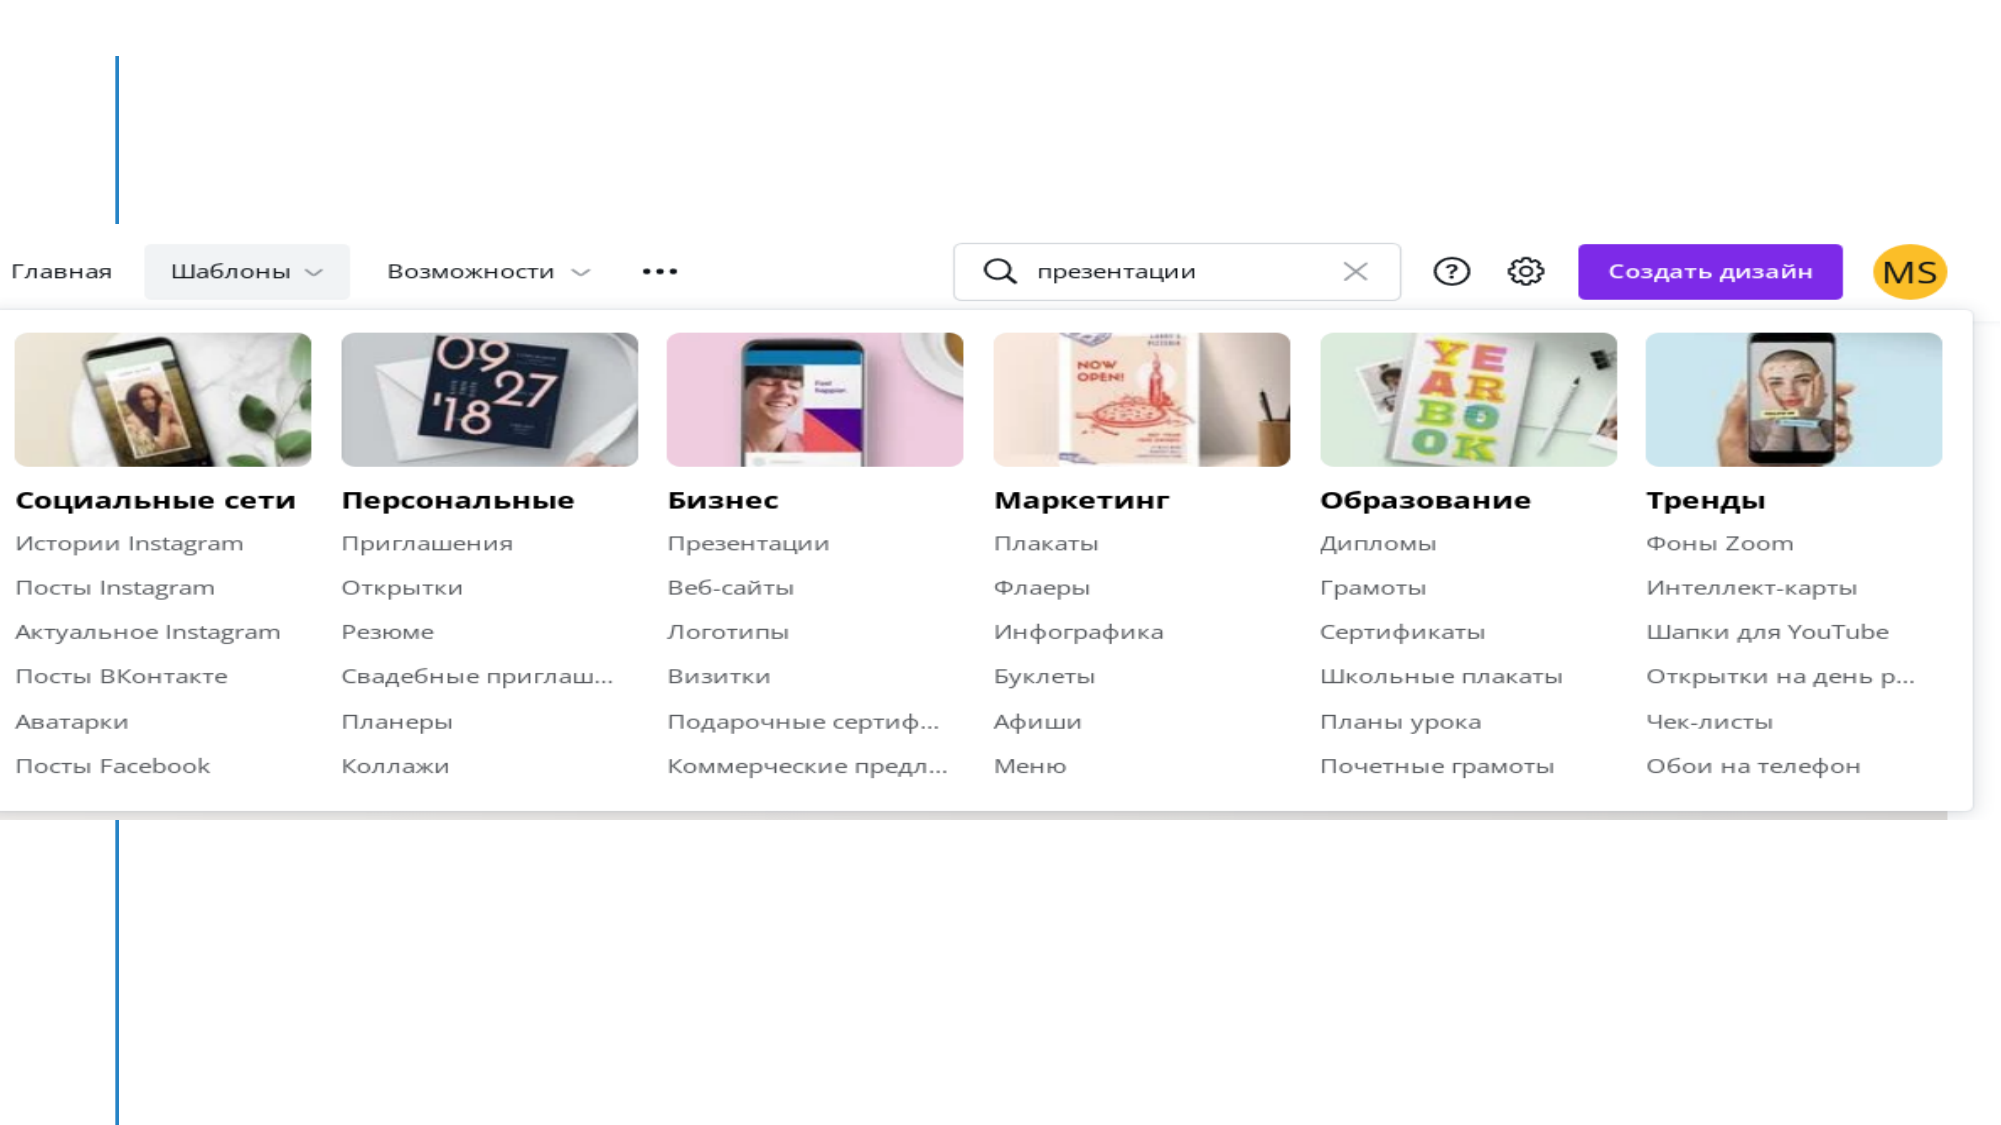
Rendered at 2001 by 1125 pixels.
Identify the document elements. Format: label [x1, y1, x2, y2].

picture [0, 224, 2000, 820]
